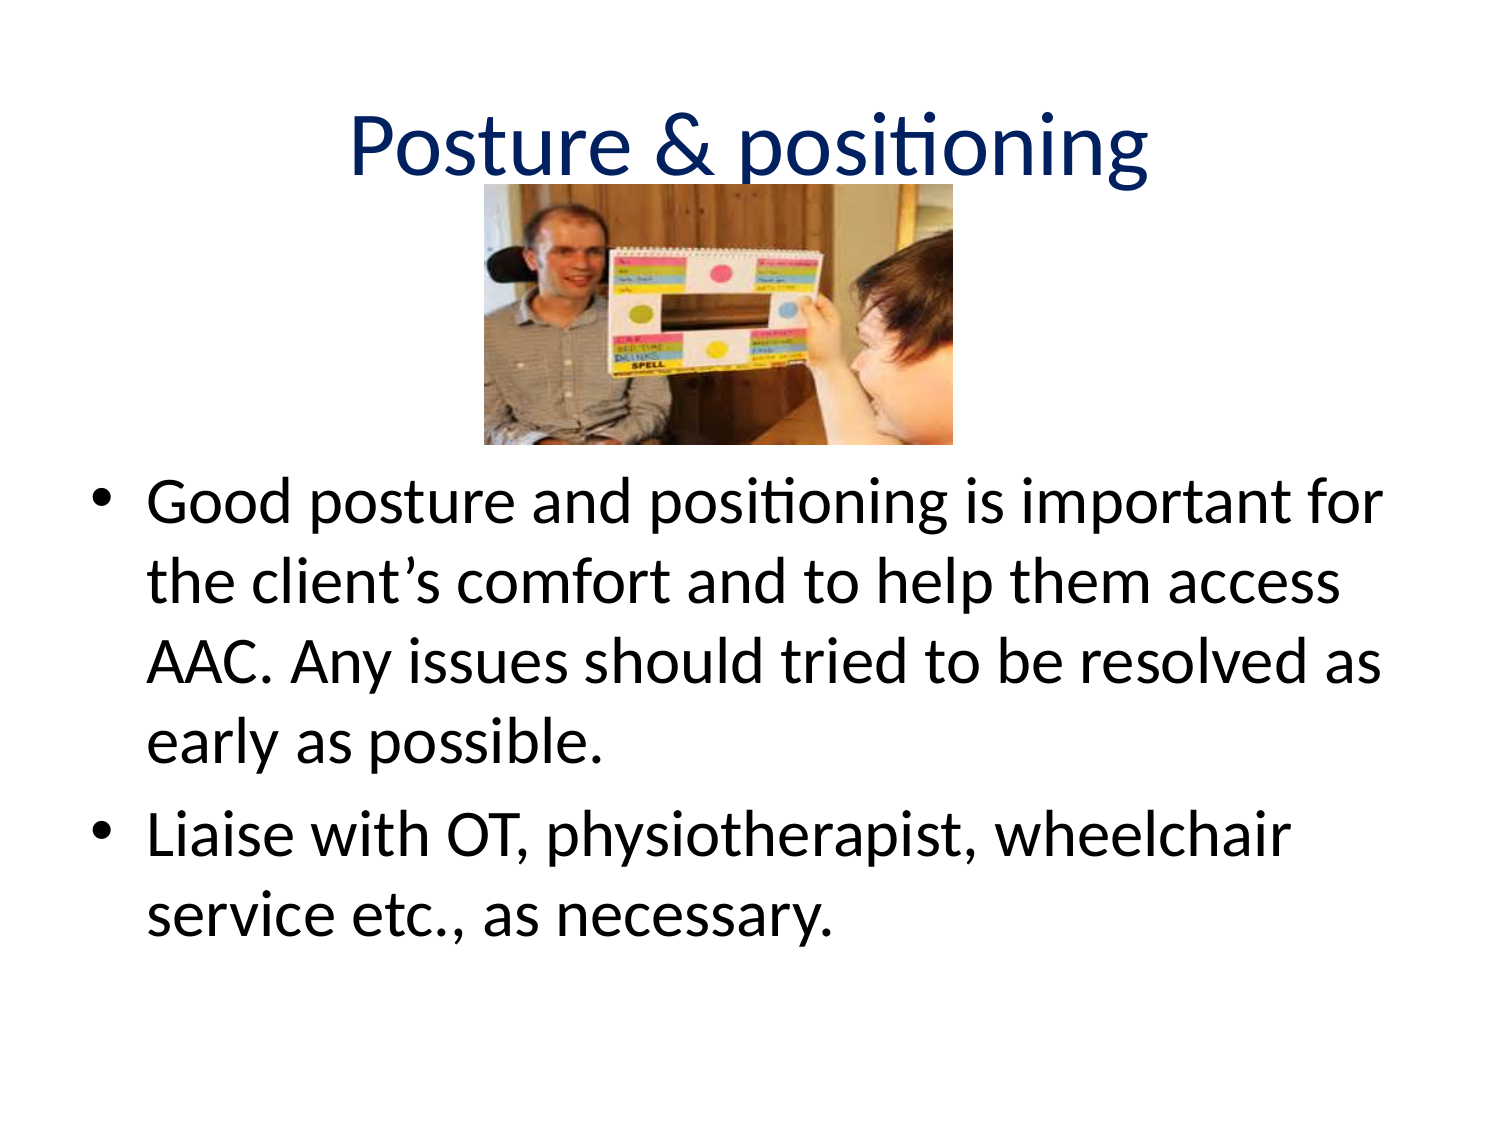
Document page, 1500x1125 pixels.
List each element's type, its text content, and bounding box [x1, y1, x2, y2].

list Good posture and positioning is important for the client’s comfort and to help them access AAC. Any issues should tried to be resolved as early as possible. Liaise with OT, physiotherapist, wheelchair service etc., as necessary. [75, 262, 1425, 1005]
title Posture & positioning [75, 45, 1425, 233]
picture [483, 184, 954, 446]
